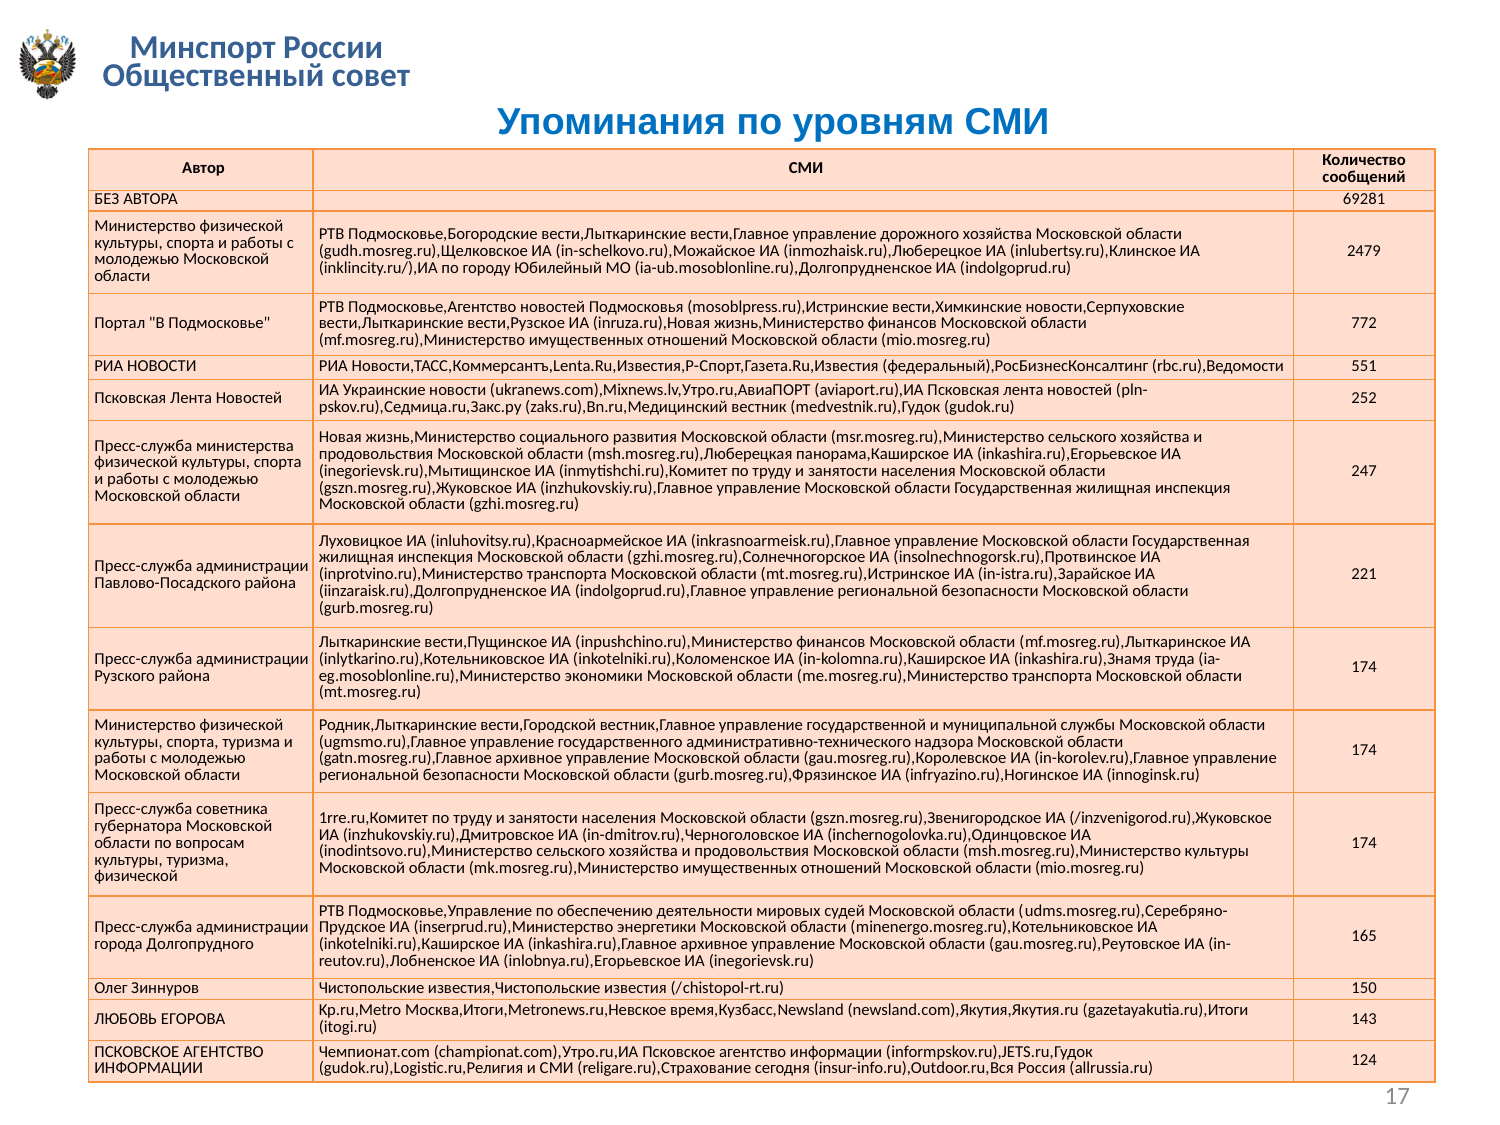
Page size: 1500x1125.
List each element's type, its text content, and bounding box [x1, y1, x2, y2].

slide_number 17 [1074, 1083, 1425, 1125]
table_cell Пресс-служба советника губернатора Московской области по вопросам культуры, туризма, физической [89, 793, 312, 895]
table_cell ИА Украинские новости (ukranews.com),Mixnews.lv,Утро.ru,АвиаПОРТ (aviaport.ru),ИА Псковская лента новостей (pln-pskov.ru),Седмица.ru,Закс.ру (zaks.ru),Bn.ru,Медицинский вестник (medvestnik.ru),Гудок (gudok.ru) [314, 380, 1293, 420]
table_cell Пресс-служба министерства физической культуры, спорта и работы с молодежью Московской области [89, 421, 312, 523]
table_cell Чемпионат.com (championat.com),Утро.ru,ИА Псковское агентство информации (informpskov.ru),JETS.ru,Гудок (gudok.ru),Logistic.ru,Религия и СМИ (religare.ru),Страхование сегодня (insur-info.ru),Outdoor.ru,Вся Россия (allrussia.ru) [314, 1041, 1293, 1081]
table_cell 174 [1294, 711, 1434, 792]
table_header Количество сообщений [1294, 150, 1434, 190]
table_cell Олег Зиннуров [89, 979, 312, 999]
table_cell РТВ Подмосковье,Управление по обеспечению деятельности мировых судей Московской области (udms.mosreg.ru),Серебряно-Прудское ИА (inserprud.ru),Министерство энергетики Московской области (minenergo.mosreg.ru),Котельниковское ИА (inkotelniki.ru),Каширское ИА (inkashira.ru),Главное архивное управление Московской области (gau.mosreg.ru),Реутовское ИА (in-reutov.ru),Лобненское ИА (inlobnya.ru),Егорьевское ИА (inegorievsk.ru) [314, 897, 1293, 978]
table_cell 174 [1294, 793, 1434, 895]
table_cell 143 [1294, 1000, 1434, 1040]
table_cell 69281 [1294, 191, 1434, 210]
table_cell Псковская Лента Новостей [89, 380, 312, 420]
table_cell РТВ Подмосковье,Агентство новостей Подмосковья (mosoblpress.ru),Истринские вести,Химкинские новости,Серпуховские вести,Лыткаринские вести,Рузское ИА (inruza.ru),Новая жизнь,Министерство финансов Московской области (mf.mosreg.ru),Министерство имущественных отношений Московской области (mio.mosreg.ru) [314, 294, 1293, 355]
table_cell Пресс-служба администрации города Долгопрудного [89, 897, 312, 978]
table_cell Пресс-служба администрации Рузского района [89, 628, 312, 709]
table_cell 1rre.ru,Комитет по труду и занятости населения Московской области (gszn.mosreg.ru),Звенигородское ИА (/inzvenigorod.ru),Жуковское ИА (inzhukovskiy.ru),Дмитровское ИА (in-dmitrov.ru),Черноголовское ИА (inchernogolovka.ru),Одинцовское ИА (inodintsovo.ru),Министерство сельского хозяйства и продовольствия Московской области (msh.mosreg.ru),Министерство культуры Московской области (mk.mosreg.ru),Министерство имущественных отношений Московской области (mio.mosreg.ru) [314, 793, 1293, 895]
table_cell 174 [1294, 628, 1434, 709]
table_cell РИА Новости,ТАСС,Коммерсантъ,Lenta.Ru,Известия,Р-Спорт,Газета.Ru,Известия (федеральный),РосБизнесКонсалтинг (rbc.ru),Ведомости [314, 356, 1293, 379]
table_cell Пресс-служба администрации Павлово-Посадского района [89, 525, 312, 627]
table_cell ЛЮБОВЬ ЕГОРОВА [89, 1000, 312, 1040]
table_cell 221 [1294, 525, 1434, 627]
table_header СМИ [314, 150, 1293, 190]
table_cell Министерство физической культуры, спорта и работы с молодежью Московской области [89, 212, 312, 293]
table_cell Родник,Лыткаринские вести,Городской вестник,Главное управление государственной и муниципальной службы Московской области (ugmsmo.ru),Главное управление государственного административно-технического надзора Московской области (gatn.mosreg.ru),Главное архивное управление Московской области (gau.mosreg.ru),Королевское ИА (in-korolev.ru),Главное управление региональной безопасности Московской области (gurb.mosreg.ru),Фрязинское ИА (infryazino.ru),Ногинское ИА (innoginsk.ru) [314, 711, 1293, 792]
table_cell Kp.ru,Metro Москва,Итоги,Metronews.ru,Невское время,Кузбасс,Newsland (newsland.com),Якутия,Якутия.ru (gazetayakutia.ru),Итоги (itogi.ru) [314, 1000, 1293, 1040]
table_cell Портал "В Подмосковье" [89, 294, 312, 355]
table_cell Министерство физической культуры, спорта, туризма и работы с молодежью Московской области [89, 711, 312, 792]
table_cell 772 [1294, 294, 1434, 355]
table_cell Новая жизнь,Министерство социального развития Московской области (msr.mosreg.ru),Министерство сельского хозяйства и продовольствия Московской области (msh.mosreg.ru),Люберецкая панорама,Каширское ИА (inkashira.ru),Егорьевское ИА (inegorievsk.ru),Мытищинское ИА (inmytishchi.ru),Комитет по труду и занятости населения Московской области (gszn.mosreg.ru),Жуковское ИА (inzhukovskiy.ru),Главное управление Московской области Государственная жилищная инспекция Московской области (gzhi.mosreg.ru) [314, 421, 1293, 523]
table_cell РТВ Подмосковье,Богородские вести,Лыткаринские вести,Главное управление дорожного хозяйства Московской области (gudh.mosreg.ru),Щелковское ИА (in-schelkovo.ru),Можайское ИА (inmozhaisk.ru),Люберецкое ИА (inlubertsy.ru),Клинское ИА (inklincity.ru/),ИА по городу Юбилейный МО (ia-ub.mosoblonline.ru),Долгопрудненское ИА (indolgoprud.ru) [314, 212, 1293, 293]
table_cell 150 [1294, 979, 1434, 999]
text_box Упоминания по уровням СМИ [348, 89, 1199, 148]
table_cell РИА НОВОСТИ [89, 356, 312, 379]
table_cell 252 [1294, 380, 1434, 420]
table_cell Лыткаринские вести,Пущинское ИА (inpushchino.ru),Министерство финансов Московской области (mf.mosreg.ru),Лыткаринское ИА (inlytkarino.ru),Котельниковское ИА (inkotelniki.ru),Коломенское ИА (in-kolomna.ru),Каширское ИА (inkashira.ru),Знамя труда (ia-eg.mosoblonline.ru),Министерство экономики Московской области (me.mosreg.ru),Министерство транспорта Московской области (mt.mosreg.ru) [314, 628, 1293, 709]
table_cell Чистопольские известия,Чистопольские известия (/chistopol-rt.ru) [314, 979, 1293, 999]
table_header Автор [89, 150, 312, 190]
table_cell Луховицкое ИА (inluhovitsy.ru),Красноармейское ИА (inkrasnoarmeisk.ru),Главное управление Московской области Государственная жилищная инспекция Московской области (gzhi.mosreg.ru),Солнечногорское ИА (insolnechnogorsk.ru),Протвинское ИА (inprotvino.ru),Министерство транспорта Московской области (mt.mosreg.ru),Истринское ИА (in-istra.ru),Зарайское ИА (iinzaraisk.ru),Долгопрудненское ИА (indolgoprud.ru),Главное управление региональной безопасности Московской области (gurb.mosreg.ru) [314, 525, 1293, 627]
table_cell 165 [1294, 897, 1434, 978]
table_cell 551 [1294, 356, 1434, 379]
table_cell 124 [1294, 1041, 1434, 1081]
table_cell ПСКОВСКОЕ АГЕНТСТВО ИНФОРМАЦИИ [89, 1041, 312, 1081]
table_cell 247 [1294, 421, 1434, 523]
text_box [11, 15, 479, 114]
table_cell 2479 [1294, 212, 1434, 293]
table_cell БЕЗ АВТОРА [89, 191, 312, 210]
table_cell [314, 191, 1293, 210]
